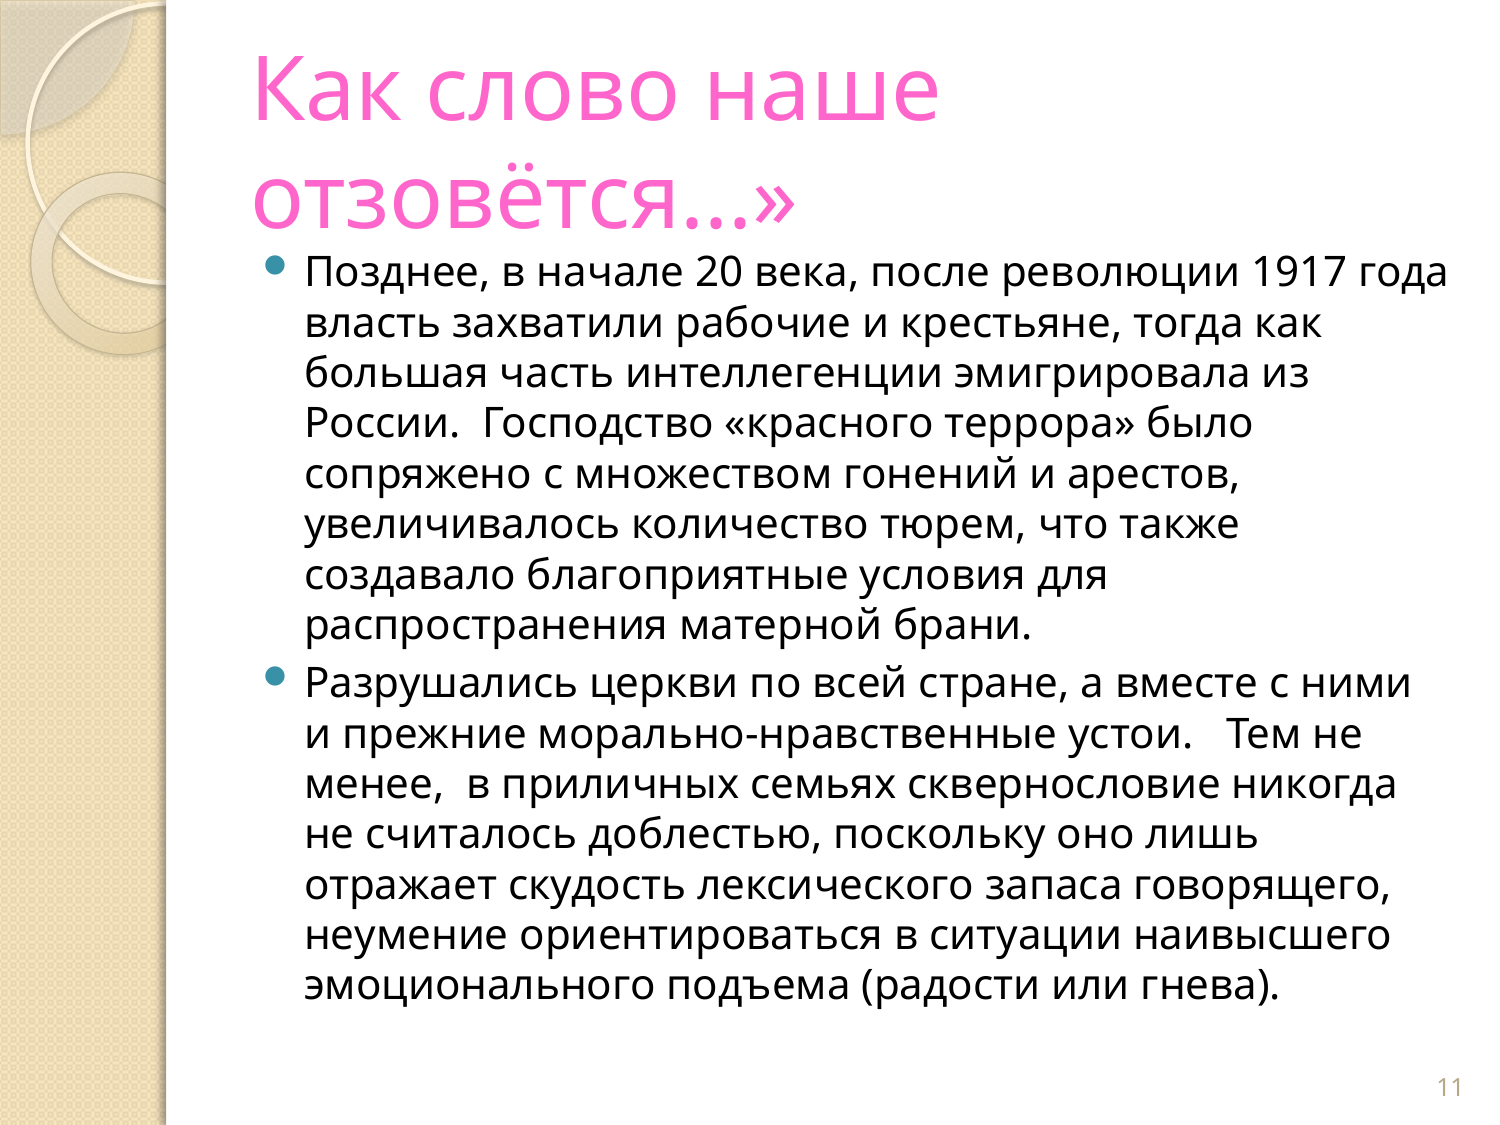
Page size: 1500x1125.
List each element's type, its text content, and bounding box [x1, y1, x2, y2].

slide_number 11 [1413, 1034, 1488, 1113]
list Позднее, в начале 20 века, после революции 1917 года власть захватили рабочие и крестьяне, тогда как большая часть интеллегенции эмигрировала из России. Господство «красного террора» было сопряжено с множеством гонений и арестов, увеличивалось количество тюрем, что также создавало благоприятные условия для распространения матерной брани. Разрушались церкви по всей стране, а вместе с ними и прежние морально-нравственные устои. Тем не менее, в приличных семьях сквернословие никогда не считалось доблестью, поскольку оно лишь отражает скудость лексического запаса говорящего, неумение ориентироваться в ситуации наивысшего эмоционального подъема (радости или гнева). [235, 237, 1466, 1025]
title Как слово наше отзовётся...» [235, 45, 1466, 233]
